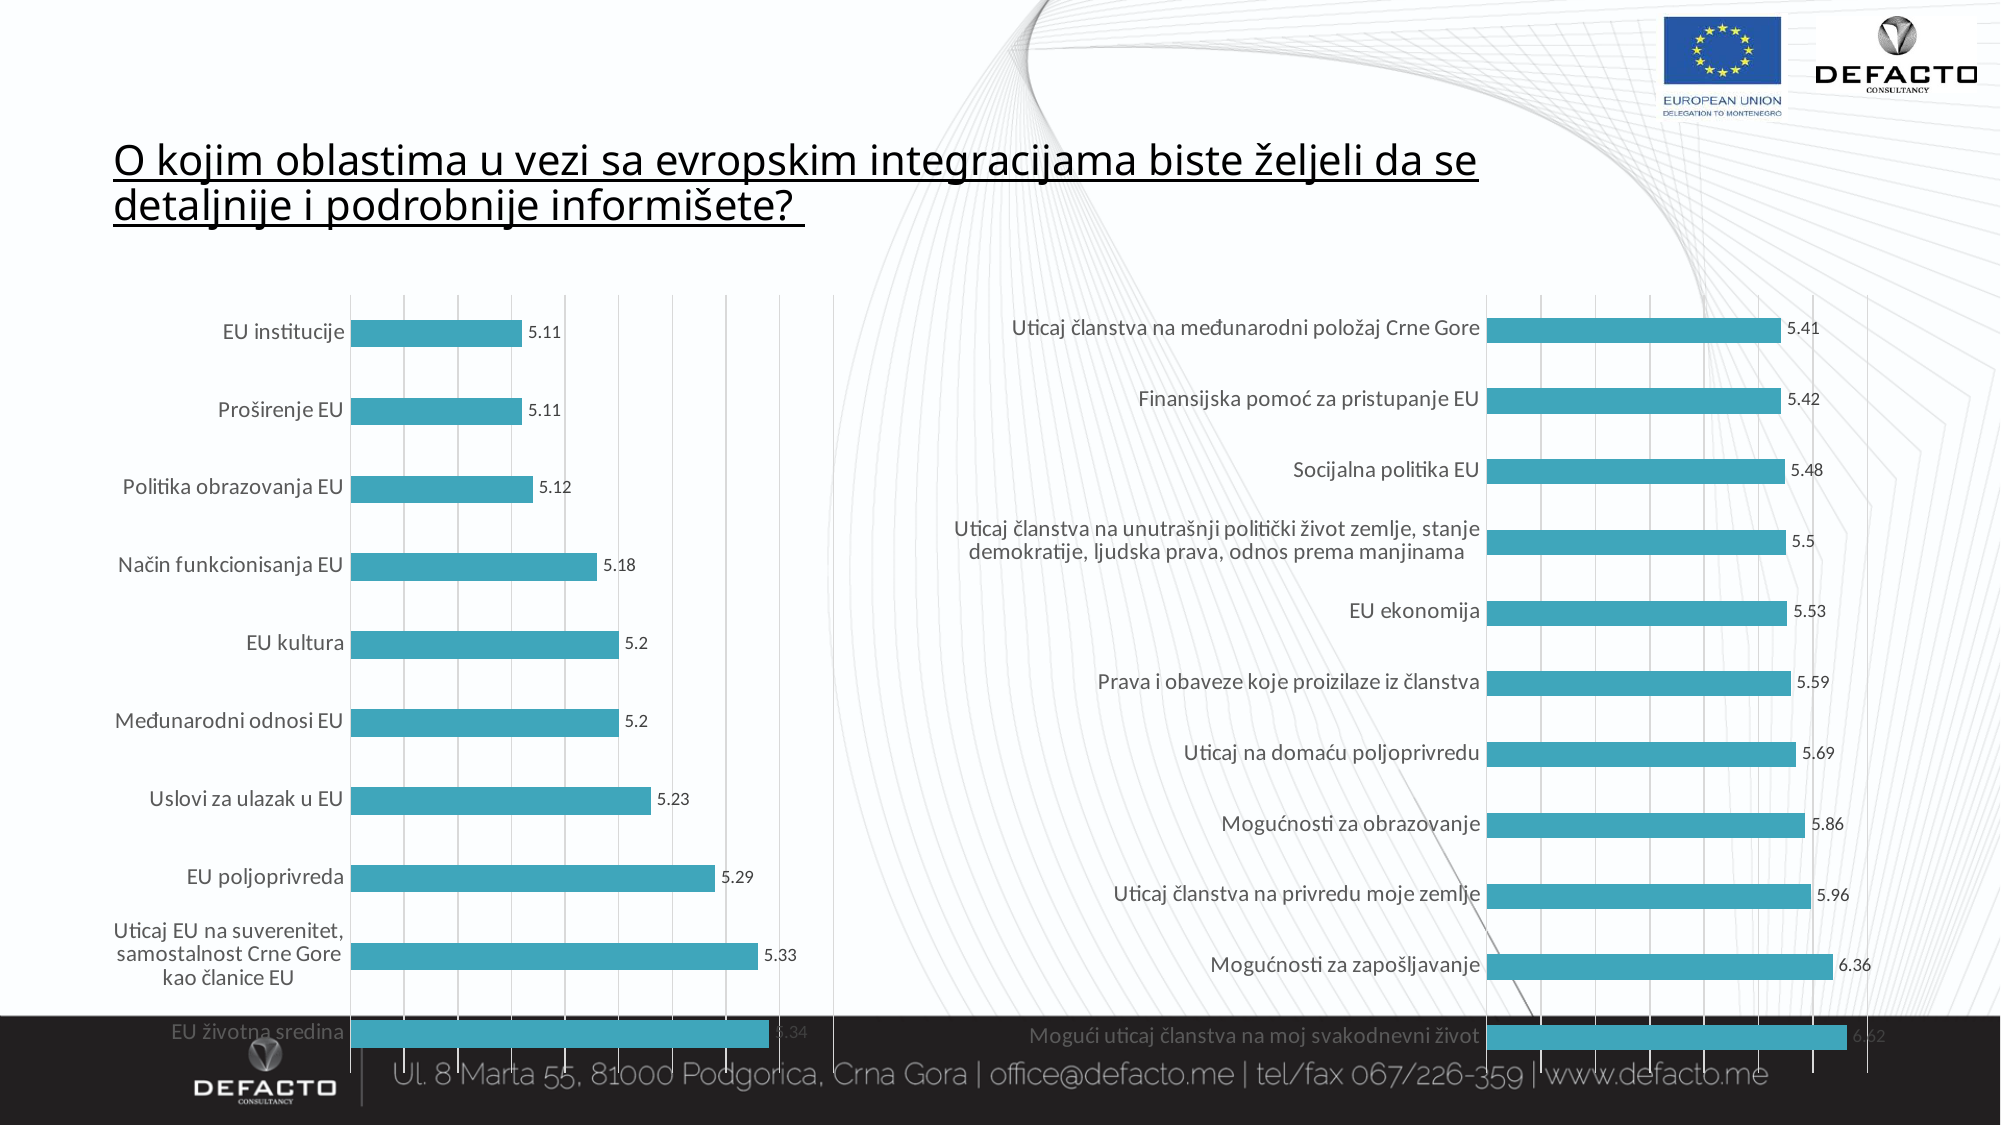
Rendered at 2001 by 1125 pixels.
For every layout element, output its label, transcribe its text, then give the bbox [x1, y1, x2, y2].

picture [0, 0, 2001, 1125]
title O kojim oblastima u vezi sa evropskim integracijama biste željeli da se detaljnije i podrobnije informišete? [98, 90, 1576, 279]
chart [98, 278, 849, 1090]
chart [935, 278, 1887, 1090]
